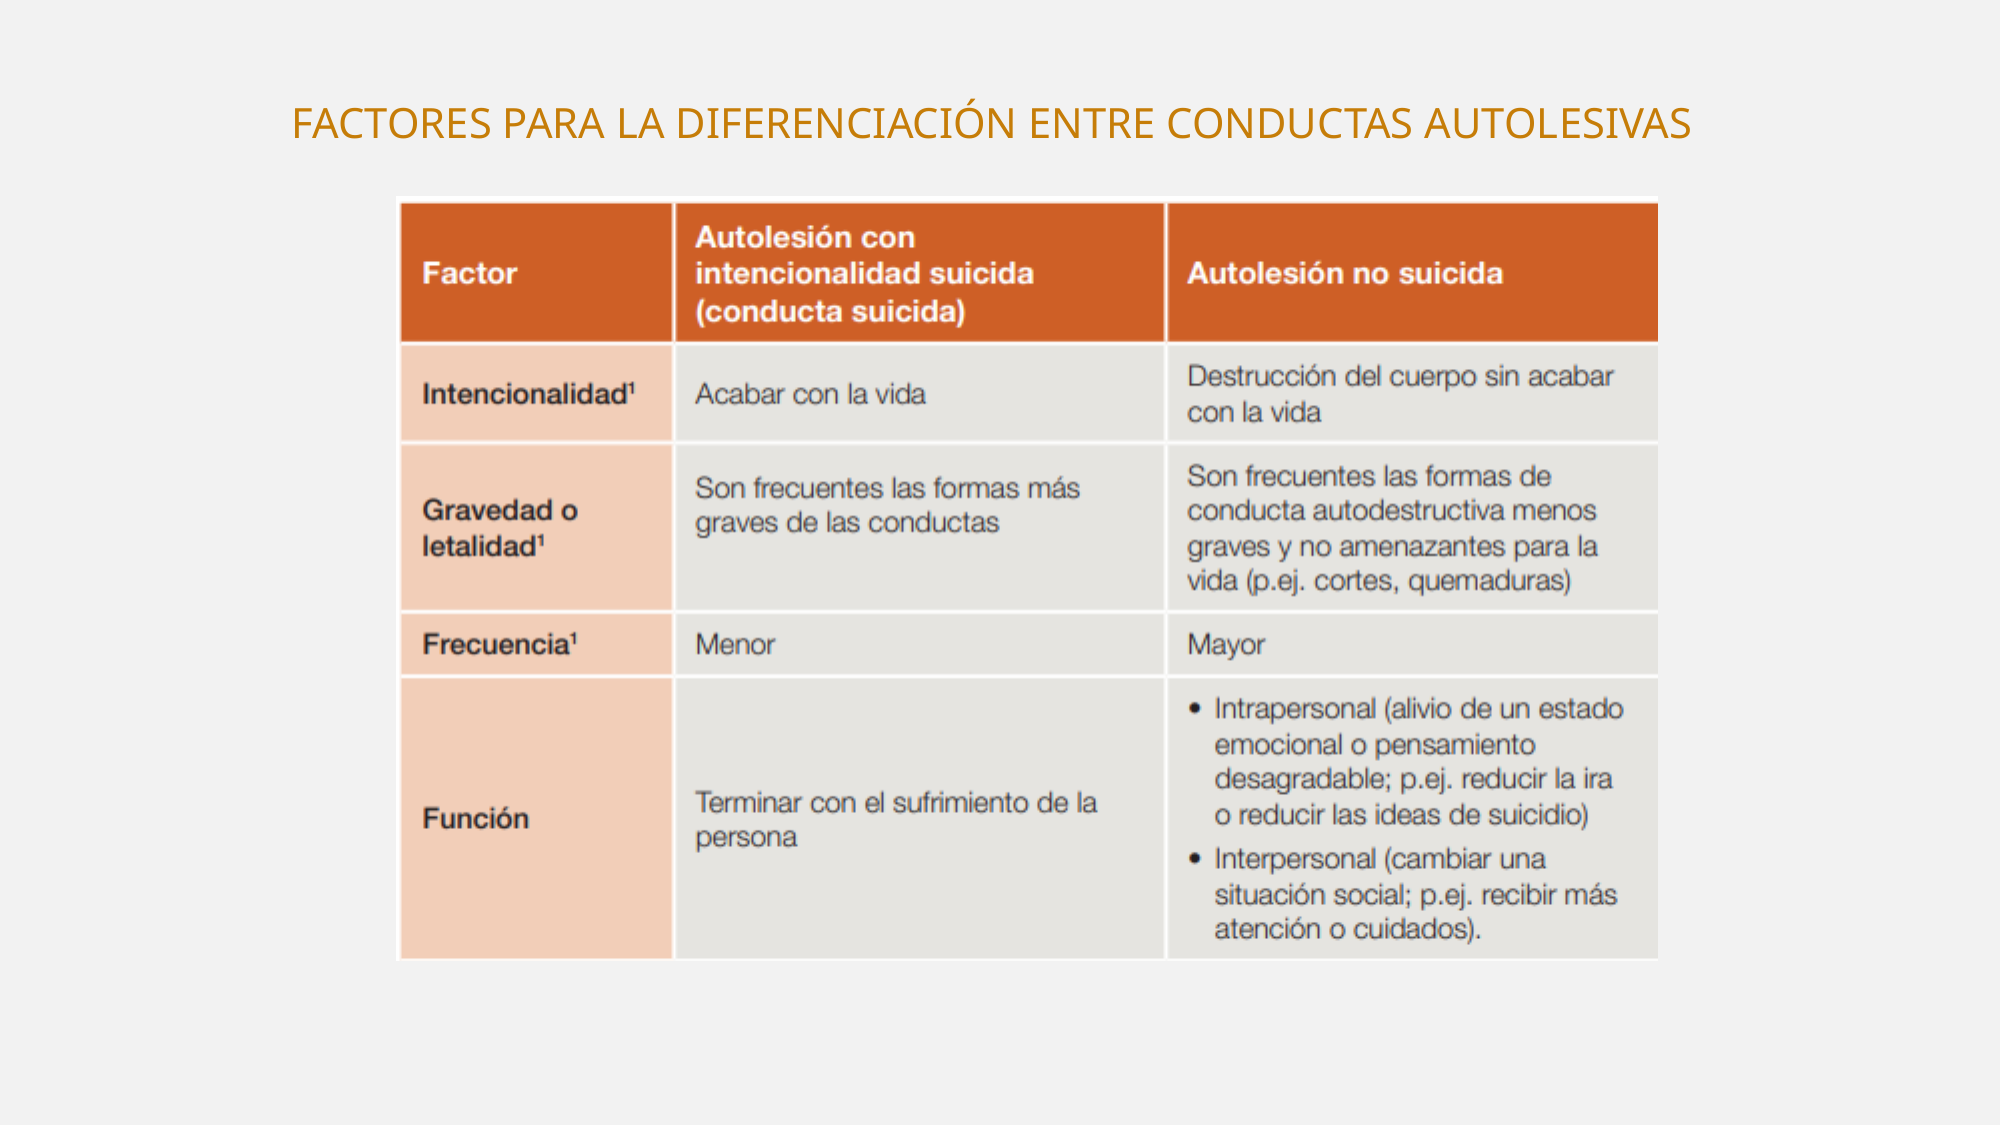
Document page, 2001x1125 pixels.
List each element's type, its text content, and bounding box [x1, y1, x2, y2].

picture [396, 196, 1658, 961]
list FACTORES PARA LA DIFERENCIACIÓN ENTRE CONDUCTAS AUTOLESIVAS [128, 89, 1856, 942]
